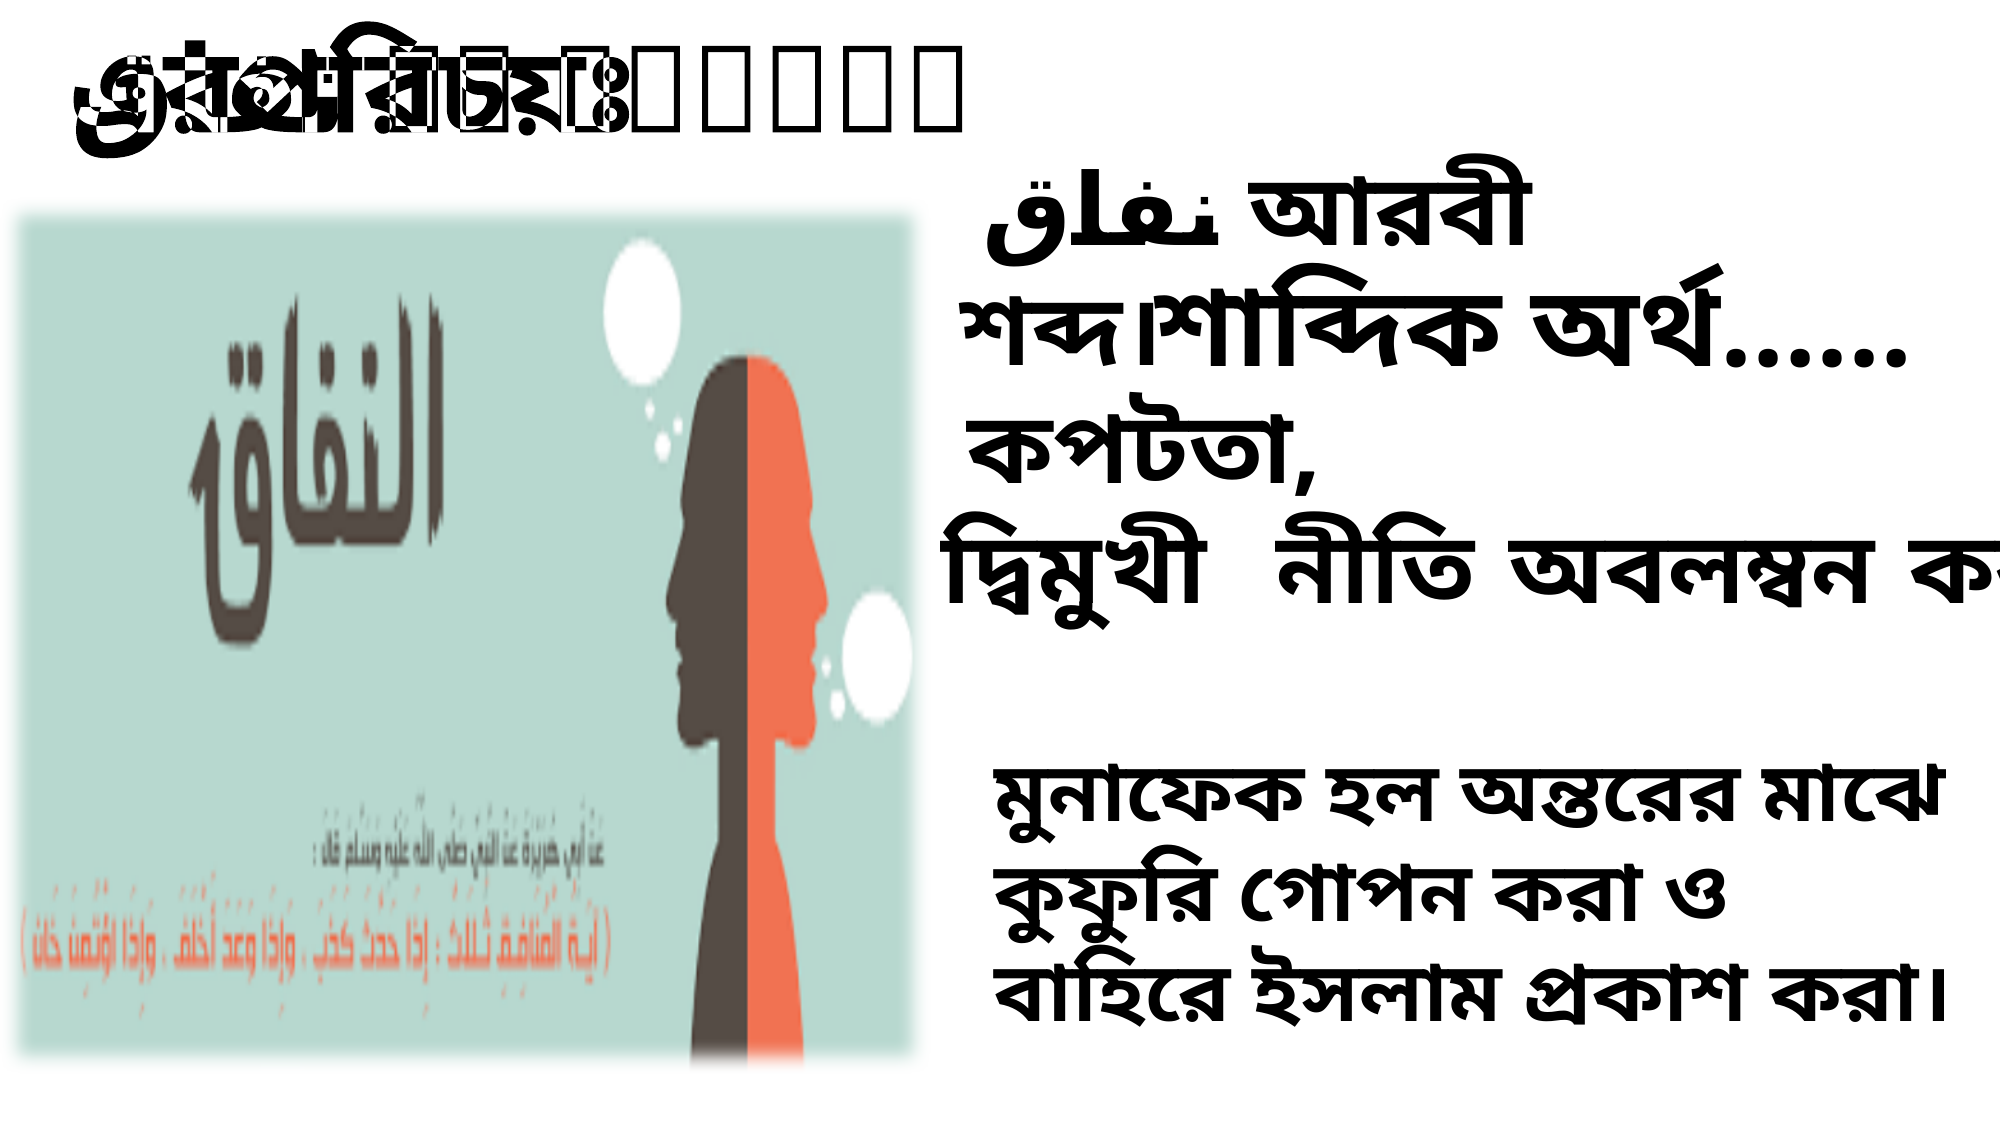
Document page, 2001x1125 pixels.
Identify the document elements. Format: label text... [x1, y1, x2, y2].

text_box نفاق এর পরিচয়ঃ [73, 21, 630, 159]
text_box শাব্দিক অর্থ…… [1140, 246, 2000, 375]
text_box কপটতা, দ্বিমুখী নীতি অবলম্বন করা [930, 375, 2000, 631]
text_box نفاق আরবী শব্দ। [946, 137, 1753, 375]
text_box মুনাফেক হল অন্তরের মাঝে কুফুরি গোপন করা ও বাহিরে ইসলাম প্রকাশ করা। [980, 731, 1980, 1046]
picture [0, 197, 930, 1074]
